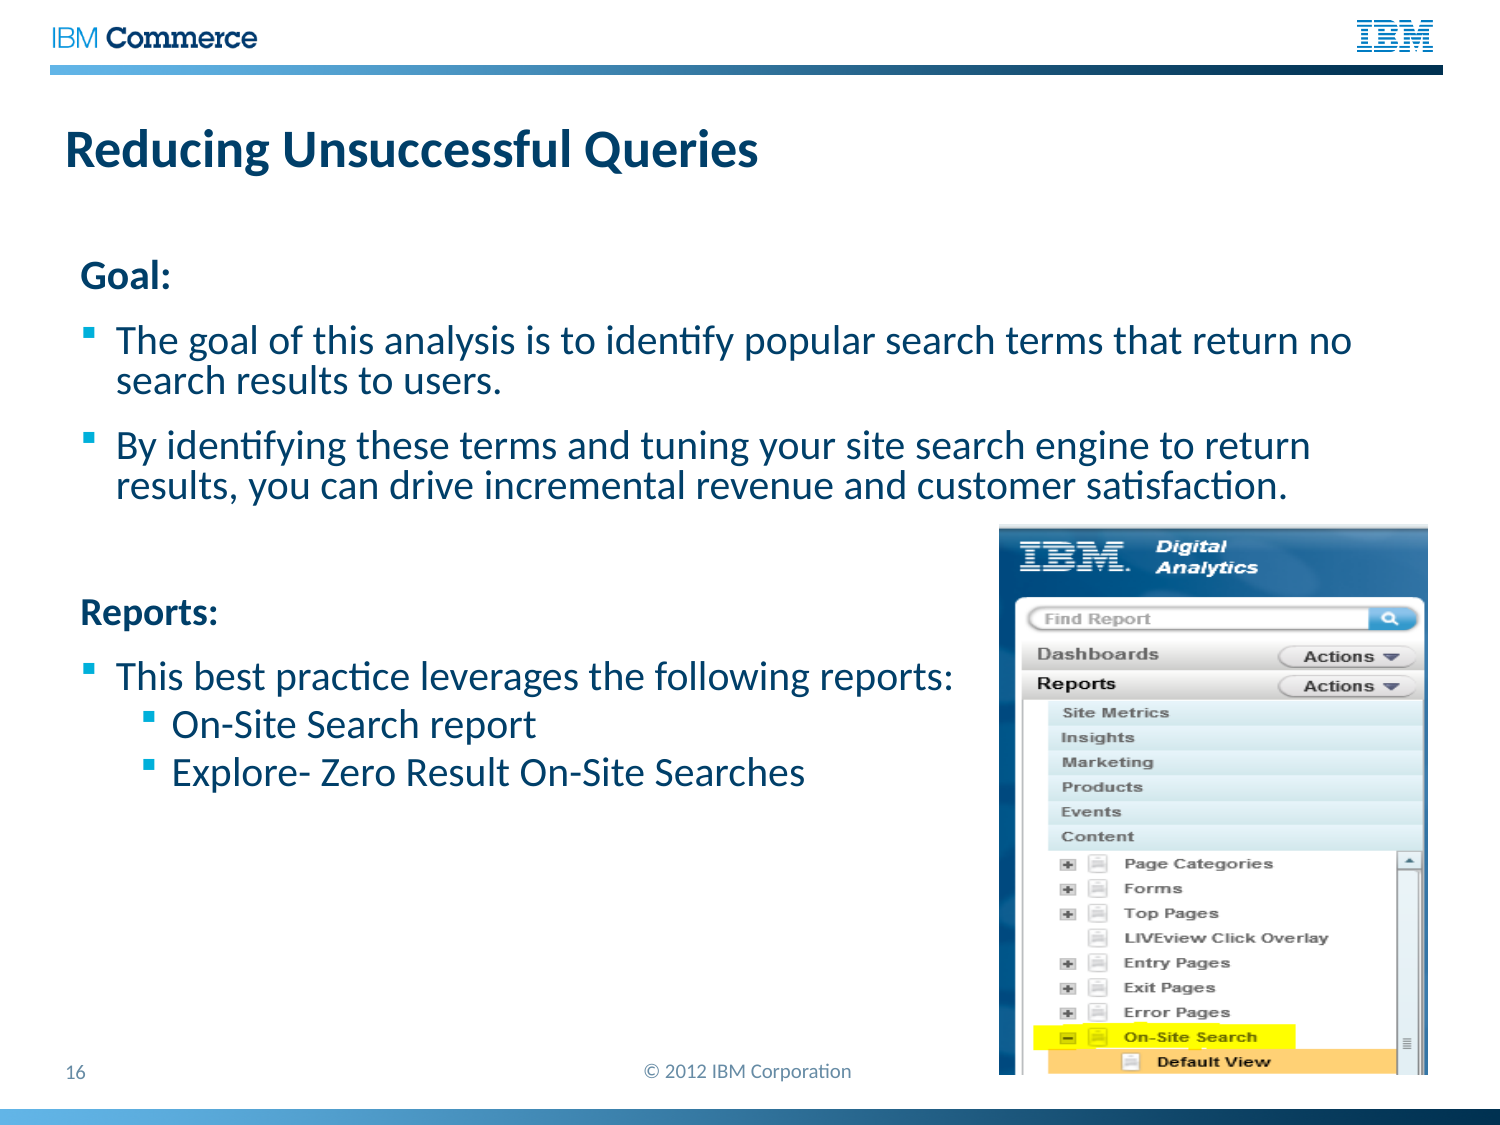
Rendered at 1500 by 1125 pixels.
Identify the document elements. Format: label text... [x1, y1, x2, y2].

picture [1357, 20, 1433, 52]
picture [999, 524, 1429, 1076]
list Goal: The goal of this analysis is to identify popular search terms that return no search results to users. By identifying these terms and tuning your site search engine to return results, you can drive incremental revenue and customer satisfaction. Reports: This best practice leverages the following reports: On-Site Search report Explore- Zero Result On-Site Searches [62, 174, 1413, 975]
picture [50, 65, 1443, 75]
picture [0, 1109, 1500, 1125]
picture [45, 20, 263, 56]
footer © 2012 IBM Corporation [450, 1045, 1050, 1095]
title Reducing Unsuccessful Queries [50, 75, 1443, 210]
slide_number 16 [50, 1047, 200, 1089]
